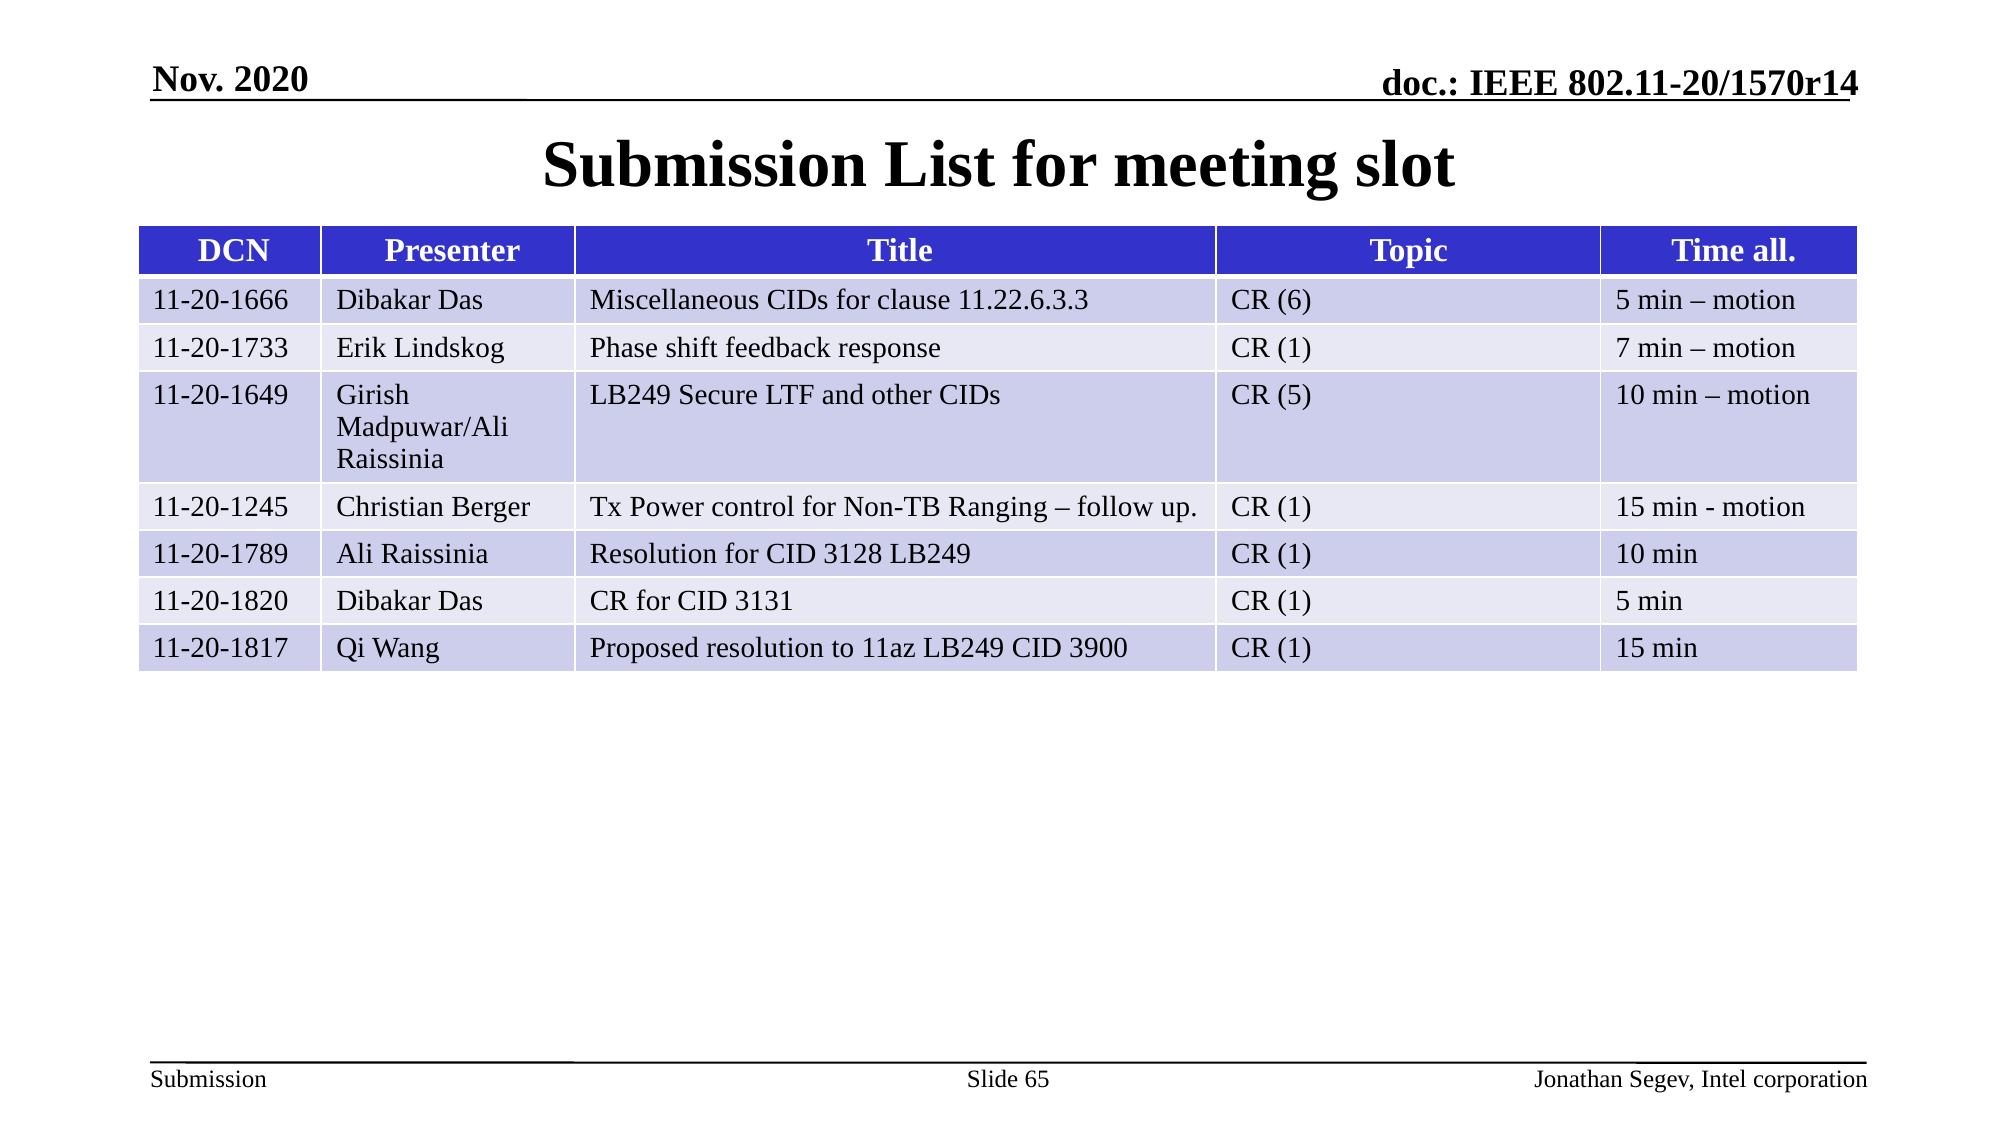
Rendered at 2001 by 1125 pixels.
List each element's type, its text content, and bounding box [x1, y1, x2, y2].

table_cell Dibakar Das [322, 279, 574, 323]
slide_number Slide 65 [950, 1061, 1067, 1123]
table_cell 11-20-1817 [139, 625, 320, 671]
table_cell CR (6) [1217, 279, 1600, 323]
table_cell 11-20-1649 [139, 372, 320, 482]
table_header Presenter [322, 226, 574, 274]
table_cell CR (1) [1217, 625, 1600, 671]
table_cell Miscellaneous CIDs for clause 11.22.6.3.3 [576, 279, 1215, 323]
table_cell 5 min – motion [1601, 279, 1857, 323]
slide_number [152, 54, 563, 100]
table_cell CR for CID 3131 [576, 578, 1215, 623]
table_cell Christian Berger [322, 484, 574, 529]
table_cell Girish Madpuwar/Ali Raissinia [322, 372, 574, 482]
table_cell 15 min [1601, 625, 1857, 671]
table_cell Tx Power control for Non-TB Ranging – follow up. [576, 484, 1215, 529]
table_cell 11-20-1733 [139, 325, 320, 370]
table_cell Erik Lindskog [322, 325, 574, 370]
table_cell CR (1) [1217, 531, 1600, 576]
table_cell Phase shift feedback response [576, 325, 1215, 370]
table_cell 11-20-1820 [139, 578, 320, 623]
table_cell Ali Raissinia [322, 531, 574, 576]
footer Jonathan Segev, Intel corporation [1171, 1061, 1869, 1093]
table_cell 15 min - motion [1601, 484, 1857, 529]
table_cell Qi Wang [322, 625, 574, 671]
table_cell CR (1) [1217, 484, 1600, 529]
table_cell LB249 Secure LTF and other CIDs [576, 372, 1215, 482]
table_cell Dibakar Das [322, 578, 574, 623]
table_header Topic [1217, 226, 1600, 274]
table_cell CR (1) [1217, 325, 1600, 370]
table_cell 11-20-1666 [139, 279, 320, 323]
table_header DCN [139, 226, 320, 274]
table_cell 7 min – motion [1601, 325, 1857, 370]
table_header Title [576, 226, 1215, 274]
table_cell 11-20-1245 [139, 484, 320, 529]
table_cell 10 min – motion [1601, 372, 1857, 482]
table_cell CR (1) [1217, 578, 1600, 623]
table_cell Proposed resolution to 11az LB249 CID 3900 [576, 625, 1215, 671]
table_cell CR (5) [1217, 372, 1600, 482]
table_cell 10 min [1601, 531, 1857, 576]
title Submission List for meeting slot [149, 112, 1850, 209]
table_cell 5 min [1601, 578, 1857, 623]
table_header Time all. [1601, 226, 1857, 274]
table_cell Resolution for CID 3128 LB249 [576, 531, 1215, 576]
table_cell 11-20-1789 [139, 531, 320, 576]
